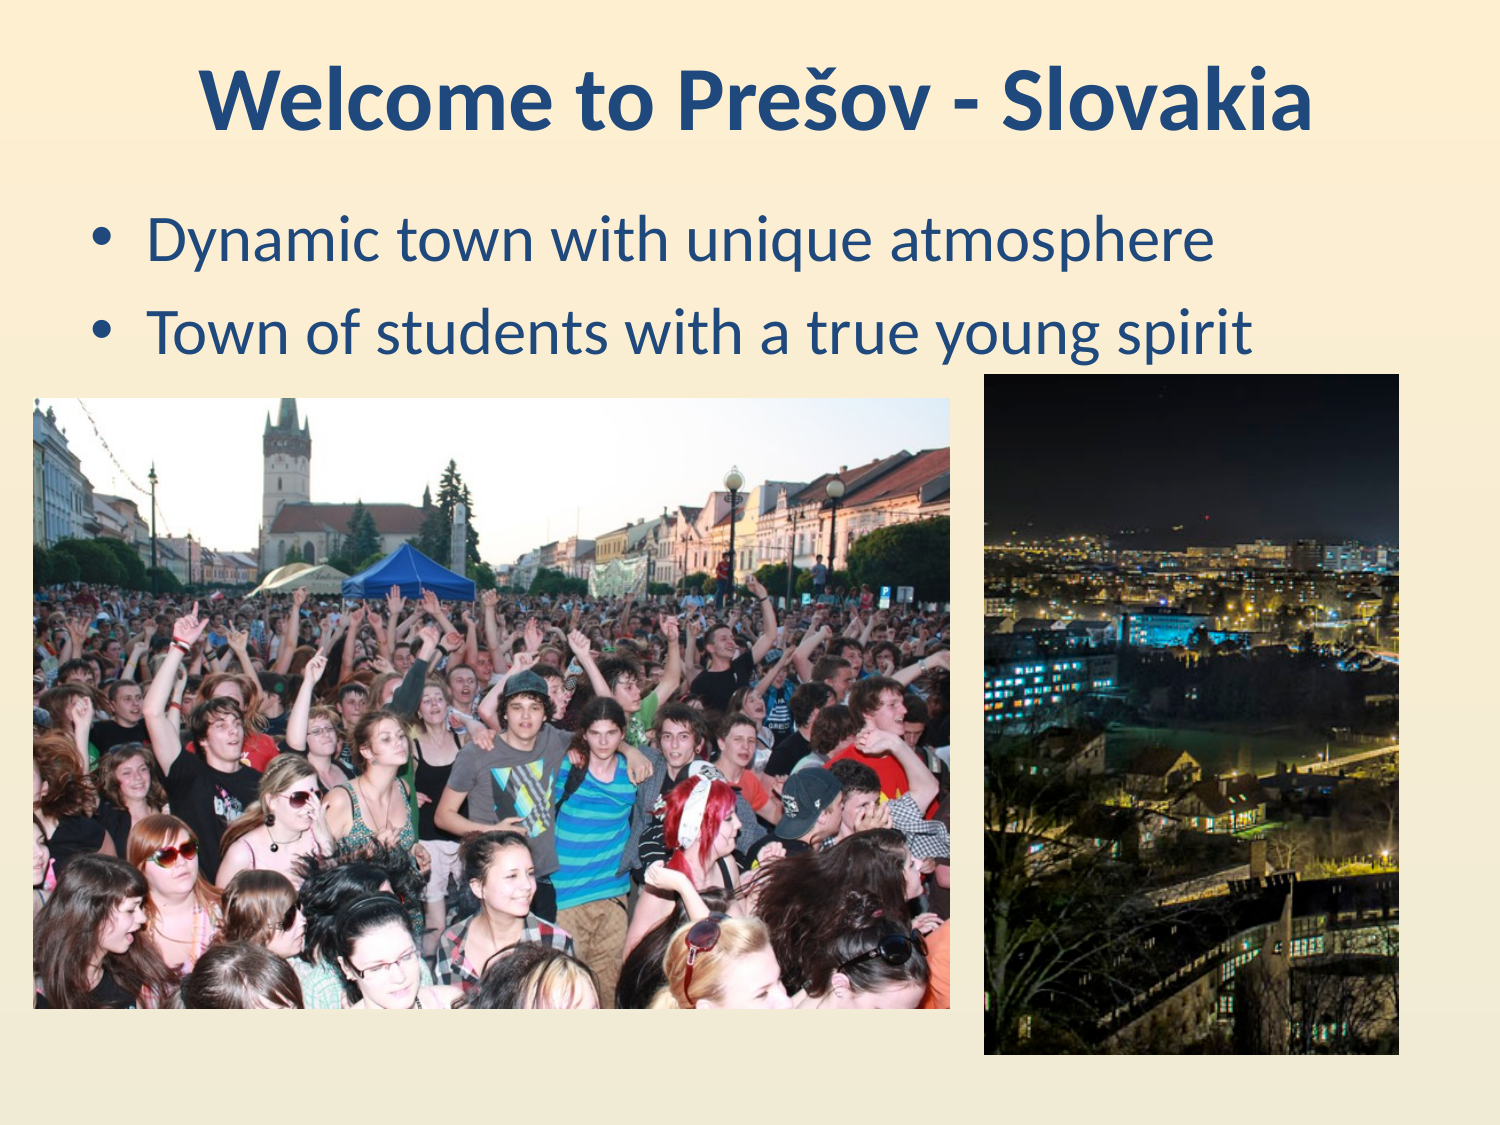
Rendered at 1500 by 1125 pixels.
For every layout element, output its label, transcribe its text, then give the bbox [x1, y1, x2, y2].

picture [984, 374, 1399, 1055]
list Dynamic town with unique atmosphere Town of students with a true young spirit [75, 187, 1425, 1005]
title Welcome to Prešov - Slovakia [82, 0, 1432, 188]
picture [33, 398, 950, 1009]
